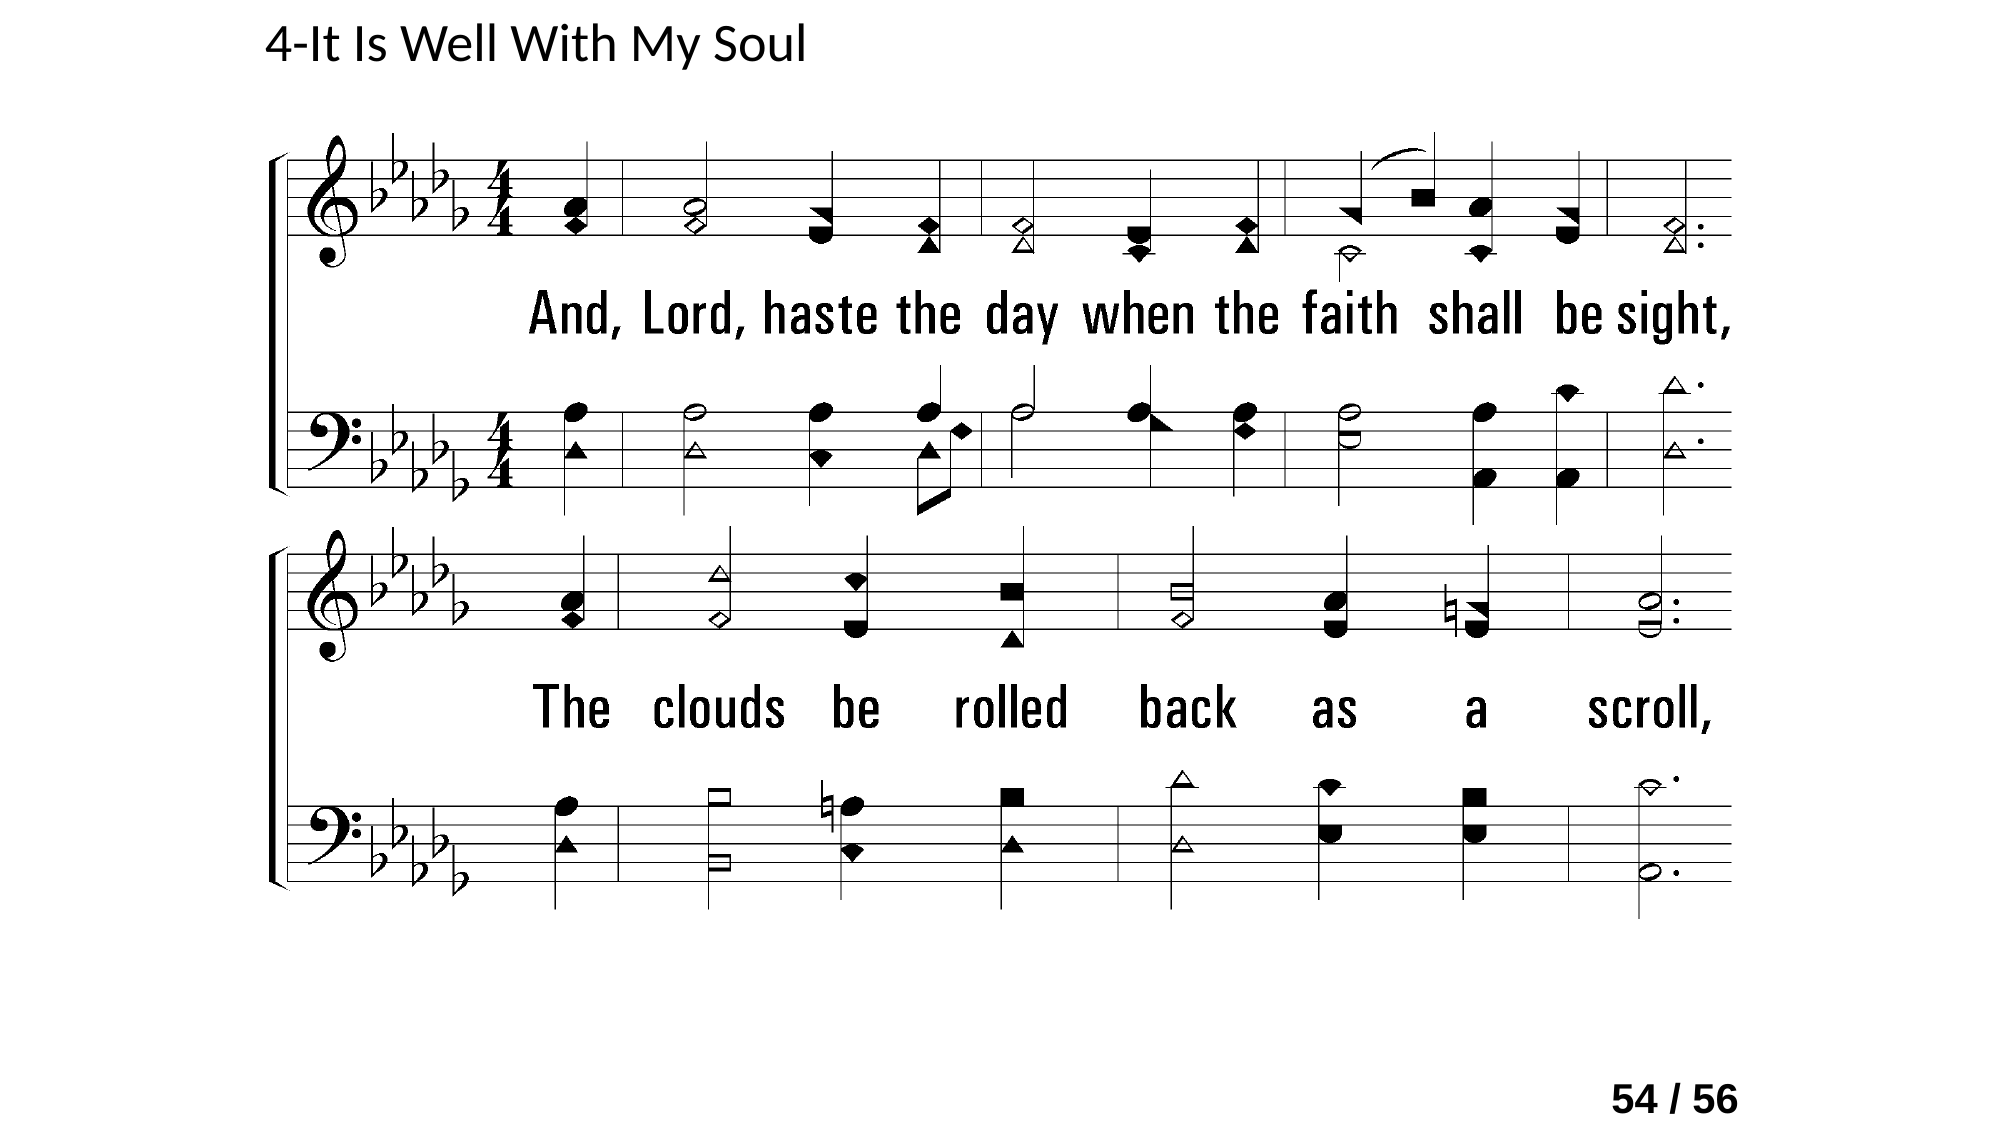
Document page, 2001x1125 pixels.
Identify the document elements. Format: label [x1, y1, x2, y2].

picture [249, 0, 1751, 1125]
